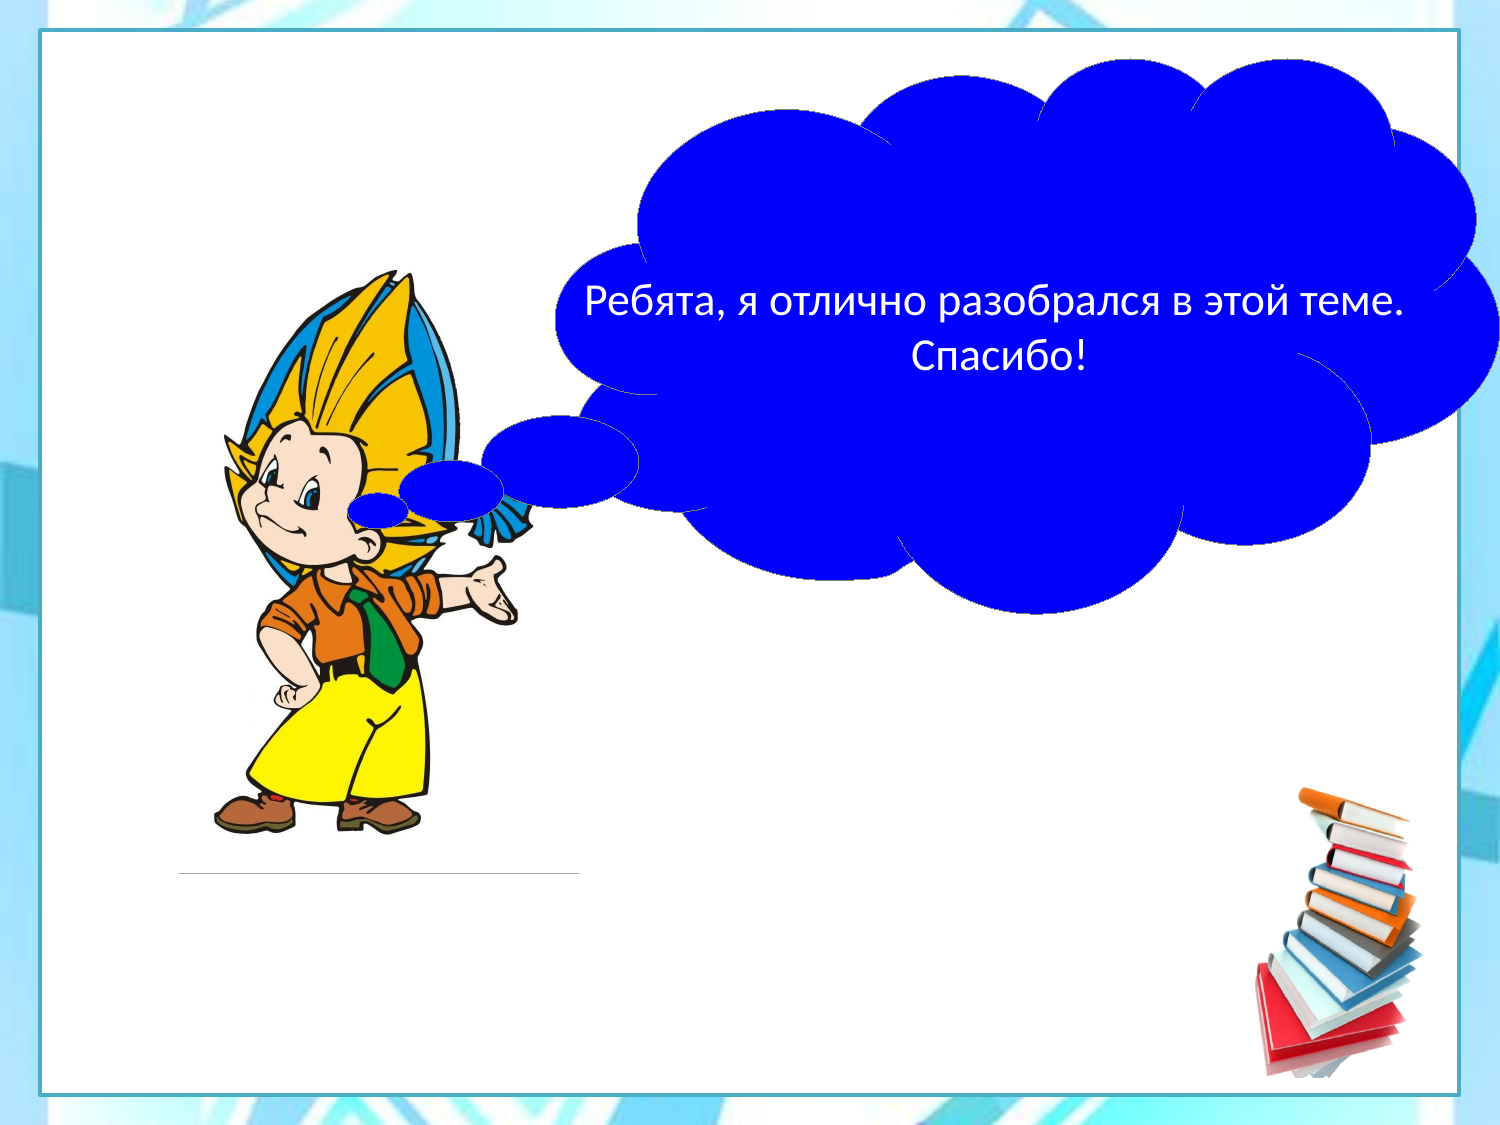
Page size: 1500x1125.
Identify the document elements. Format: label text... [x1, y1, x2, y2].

text_box Ребята, я отлично разобрался в этой теме. Спасибо! [584, 58, 1500, 615]
picture [0, 0, 1500, 1125]
